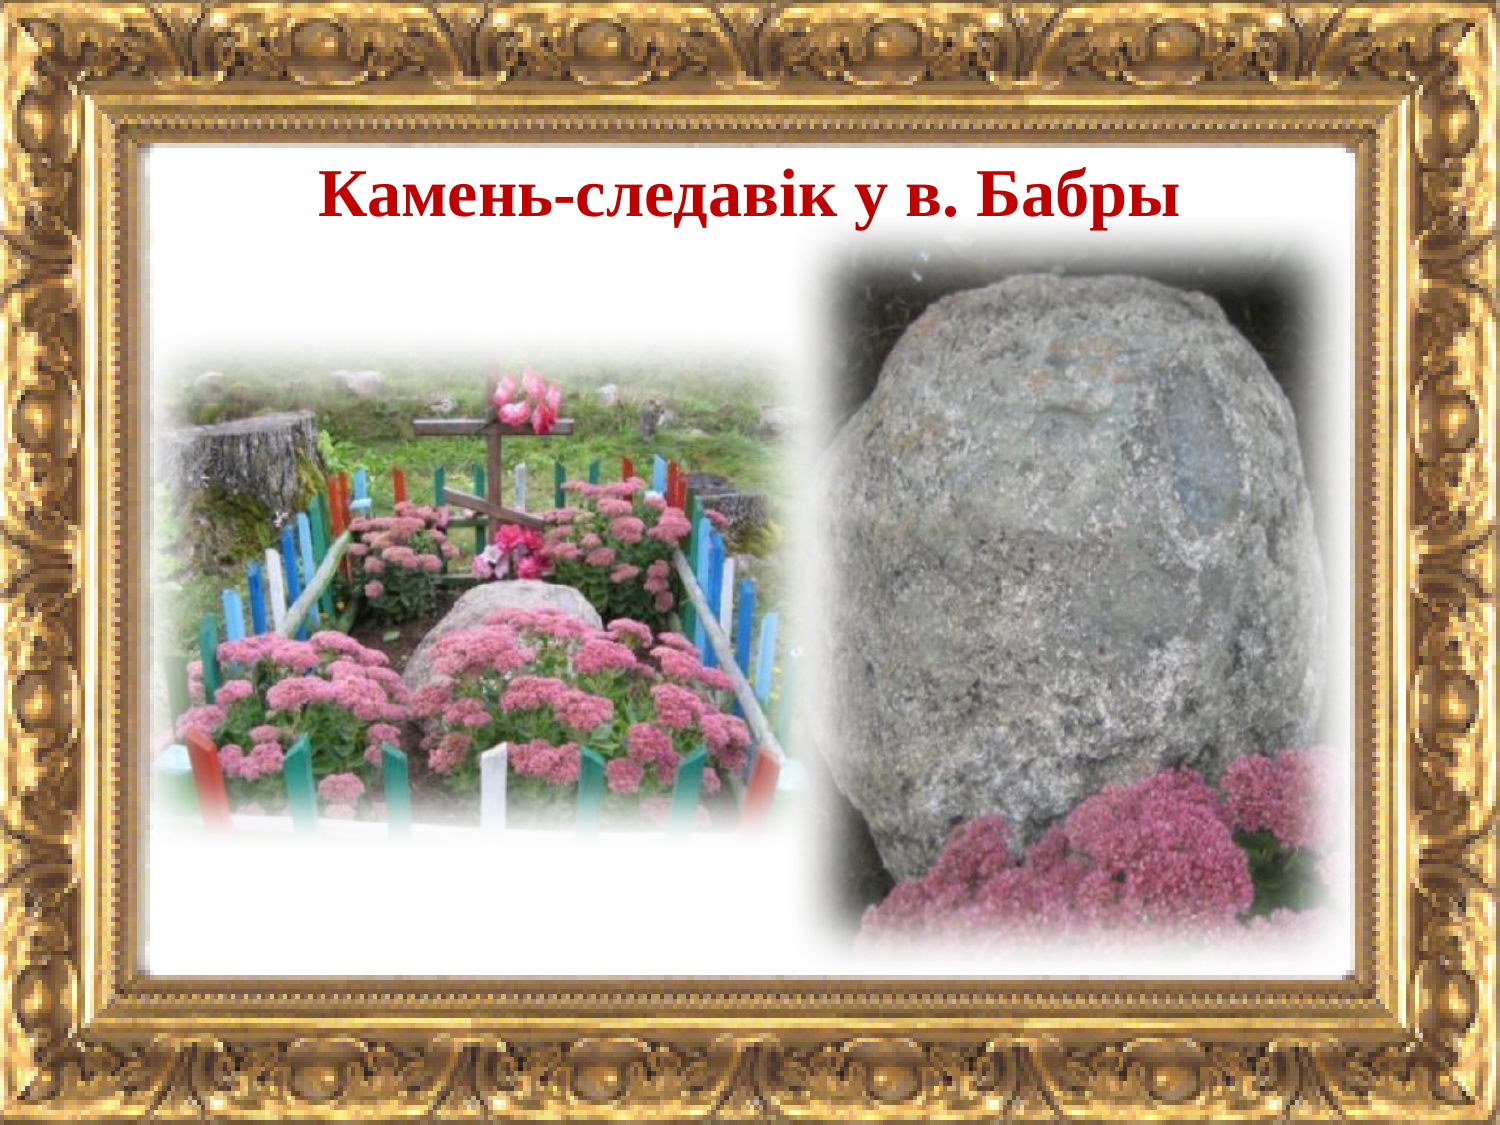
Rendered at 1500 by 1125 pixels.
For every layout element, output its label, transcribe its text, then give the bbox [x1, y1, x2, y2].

text_box Камень-следавік у в. Бабры [74, 140, 1425, 329]
picture [0, 0, 1500, 1125]
